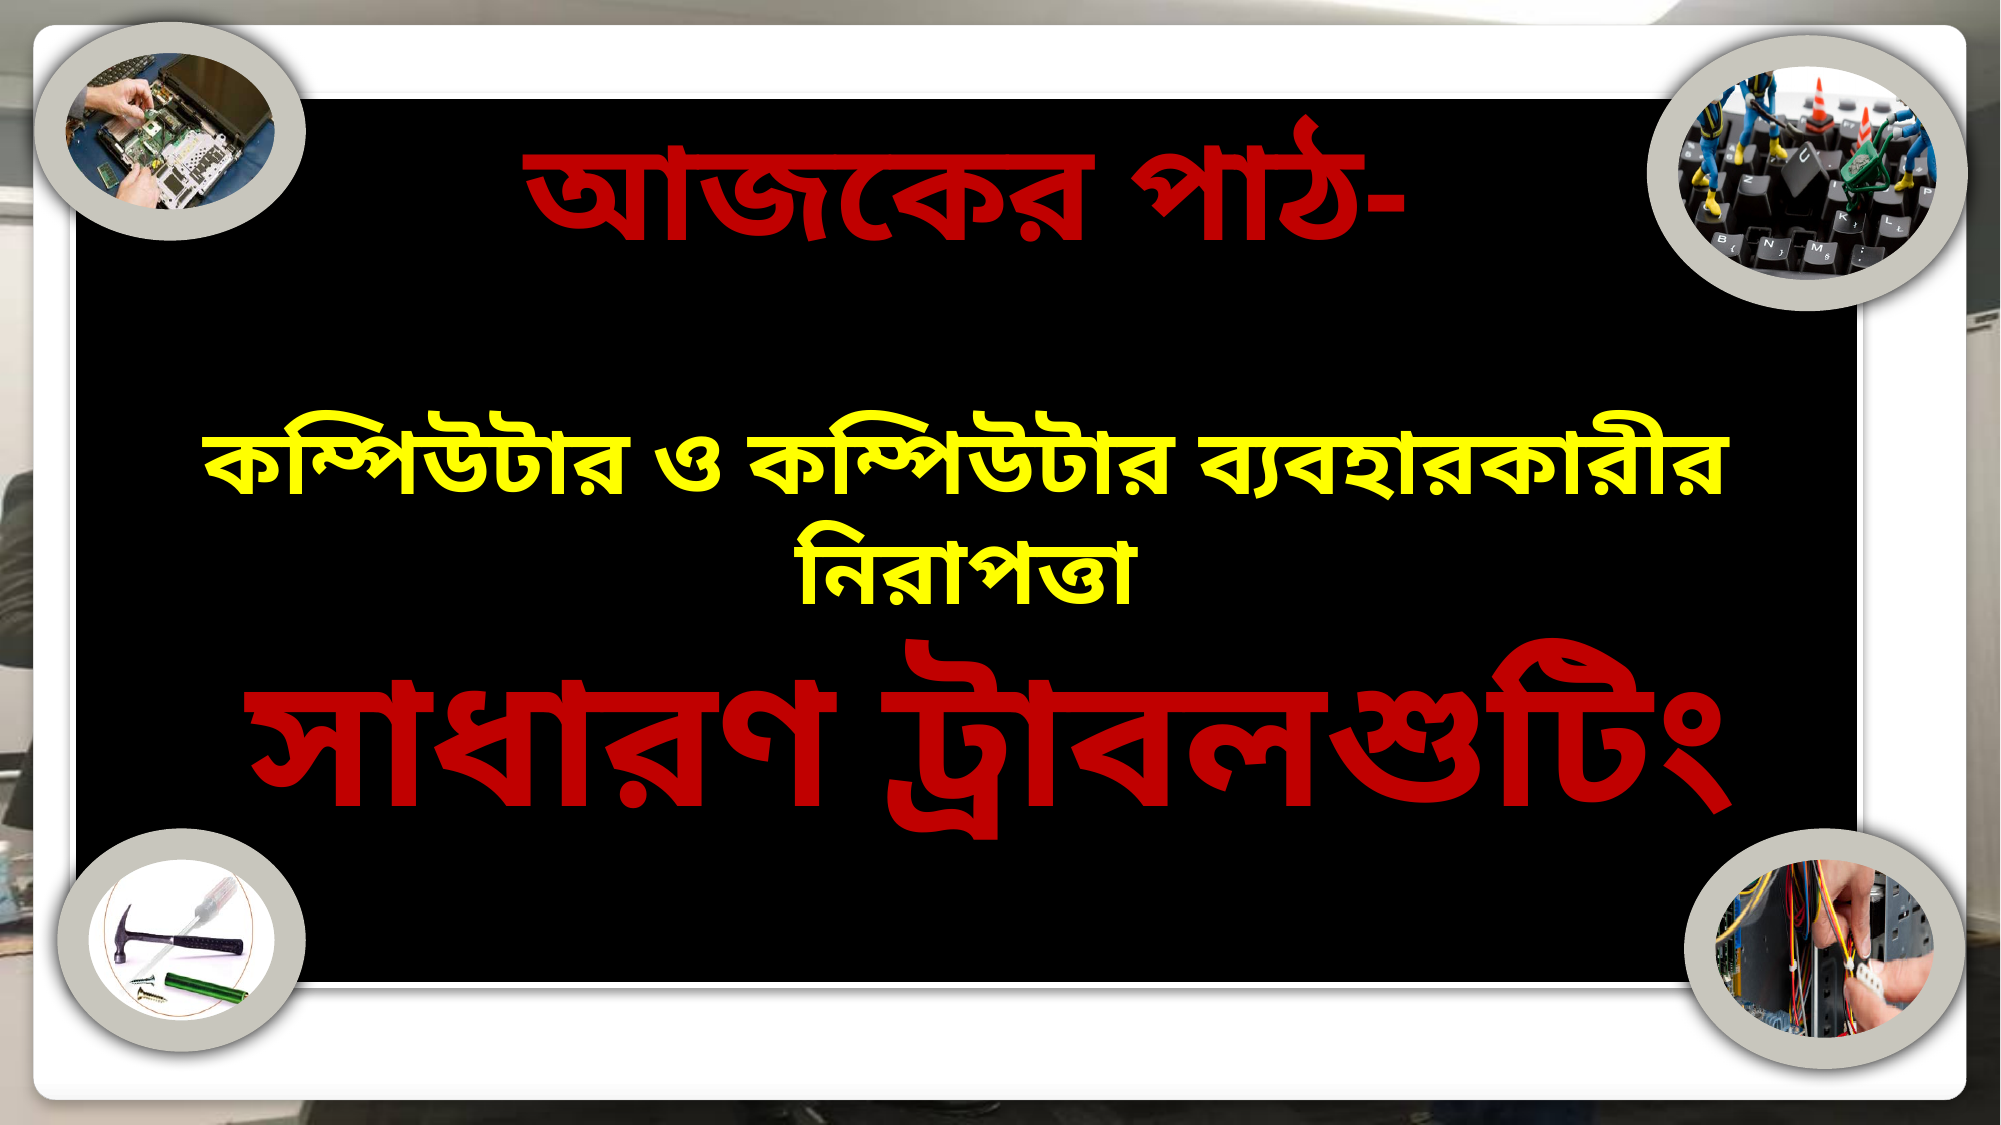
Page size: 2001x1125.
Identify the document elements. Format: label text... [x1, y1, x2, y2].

picture [0, 0, 2001, 1125]
text_box আজকের পাঠ- কম্পিউটার ও কম্পিউটার ব্যবহারকারীর নিরাপত্তা সাধারণ ট্রাবলশুটিং [70, 93, 1863, 988]
